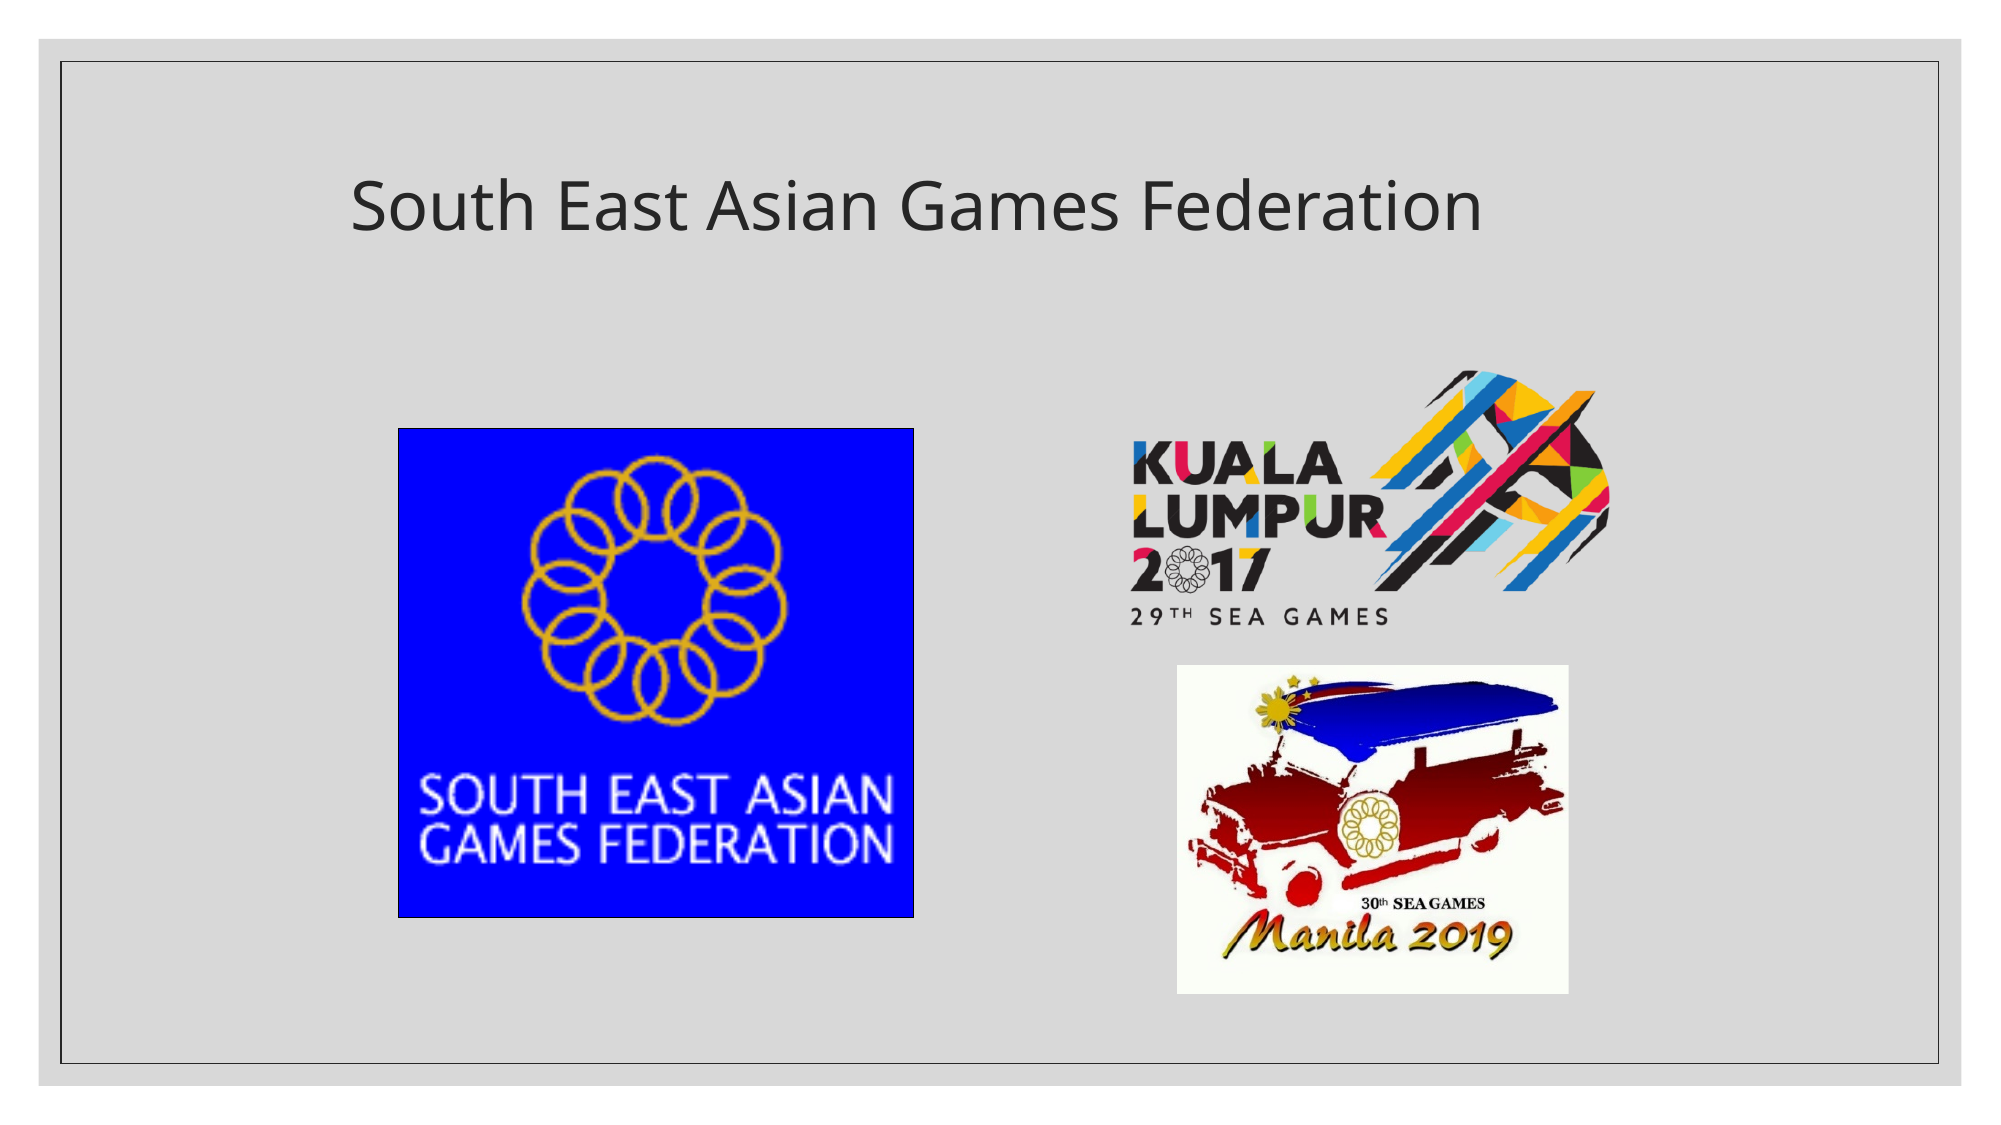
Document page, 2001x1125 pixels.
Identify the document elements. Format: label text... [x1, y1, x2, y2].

title South East Asian Games Federation [334, 162, 1569, 253]
picture [1176, 665, 1569, 994]
picture [398, 428, 914, 918]
picture [1127, 367, 1612, 628]
